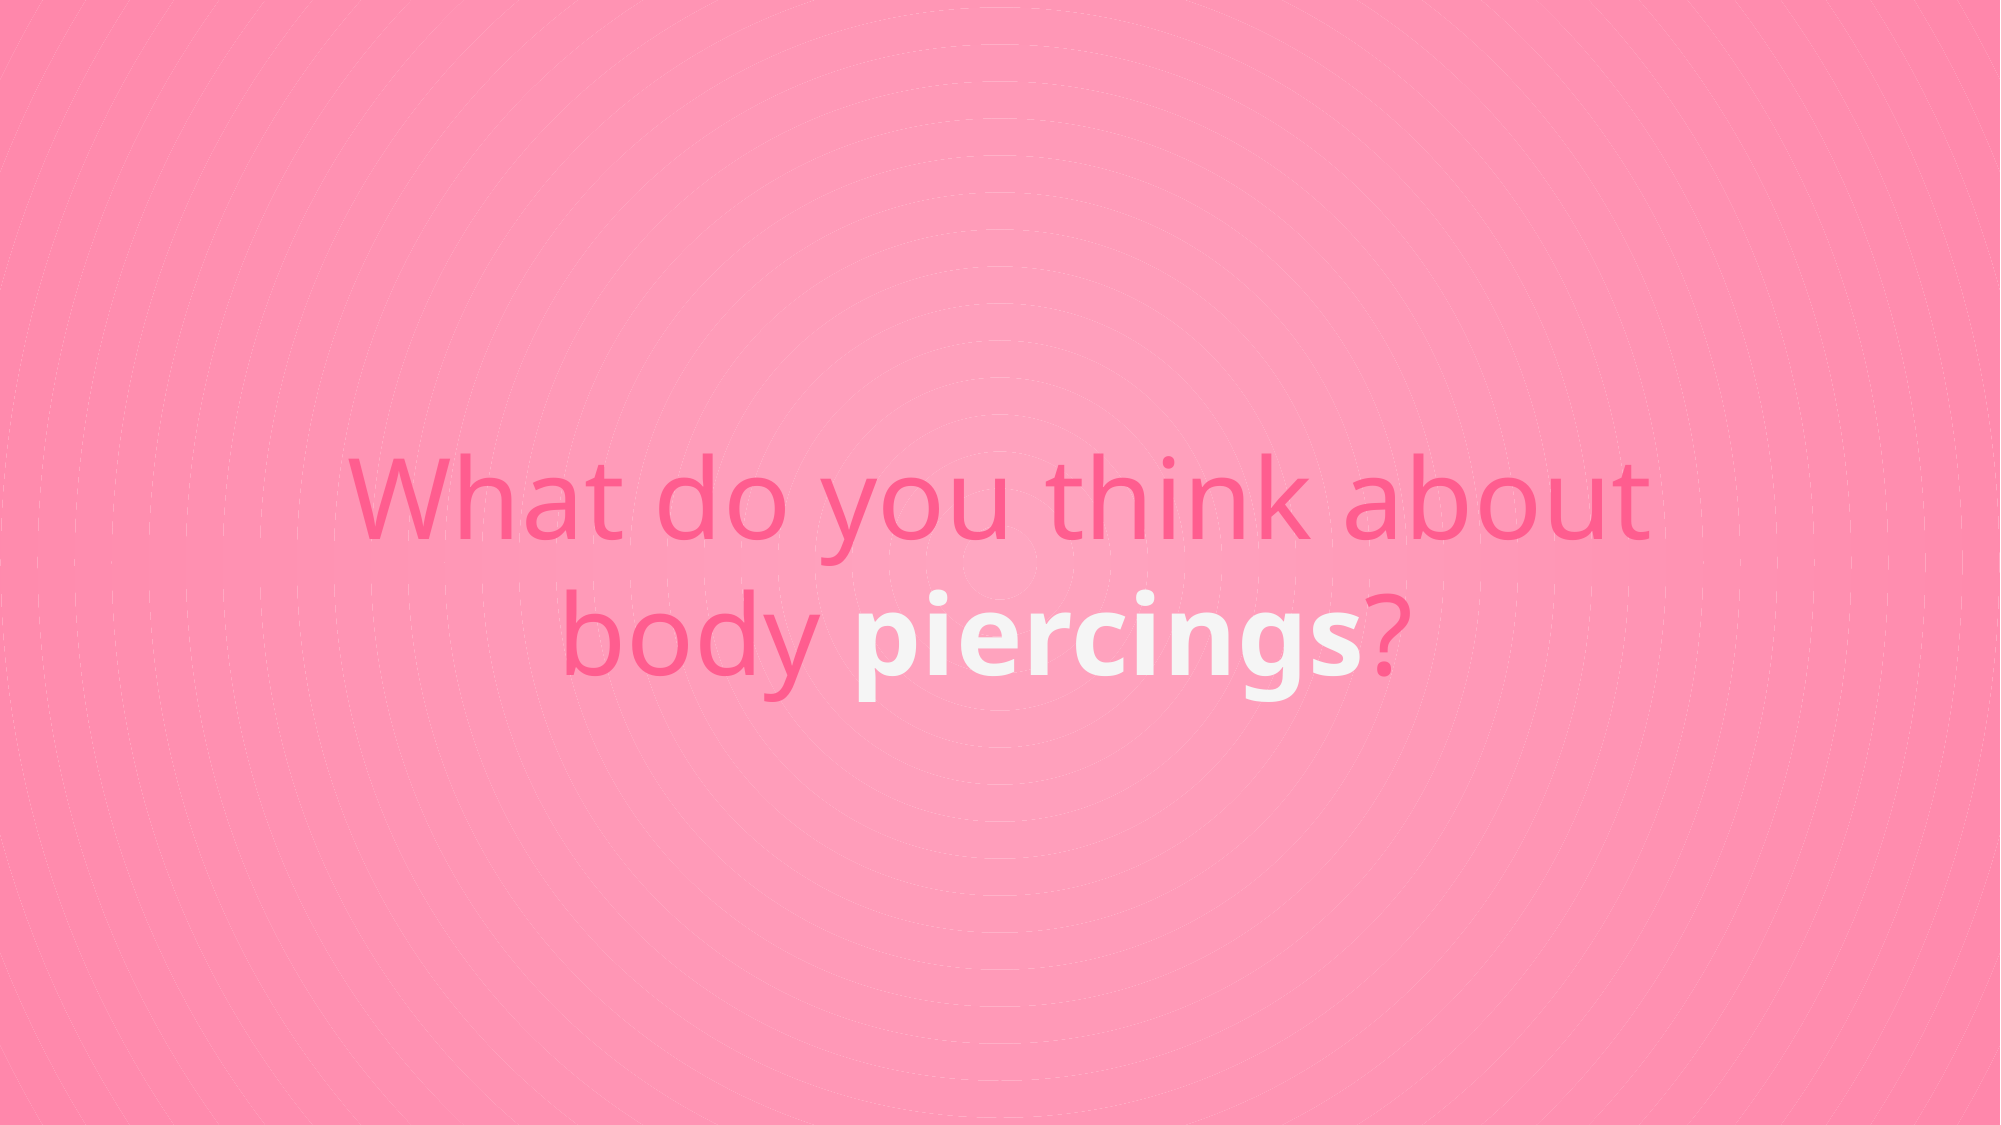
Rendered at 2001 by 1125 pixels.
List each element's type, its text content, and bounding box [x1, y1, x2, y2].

text_box What do you think about body piercings? [234, 420, 1766, 705]
